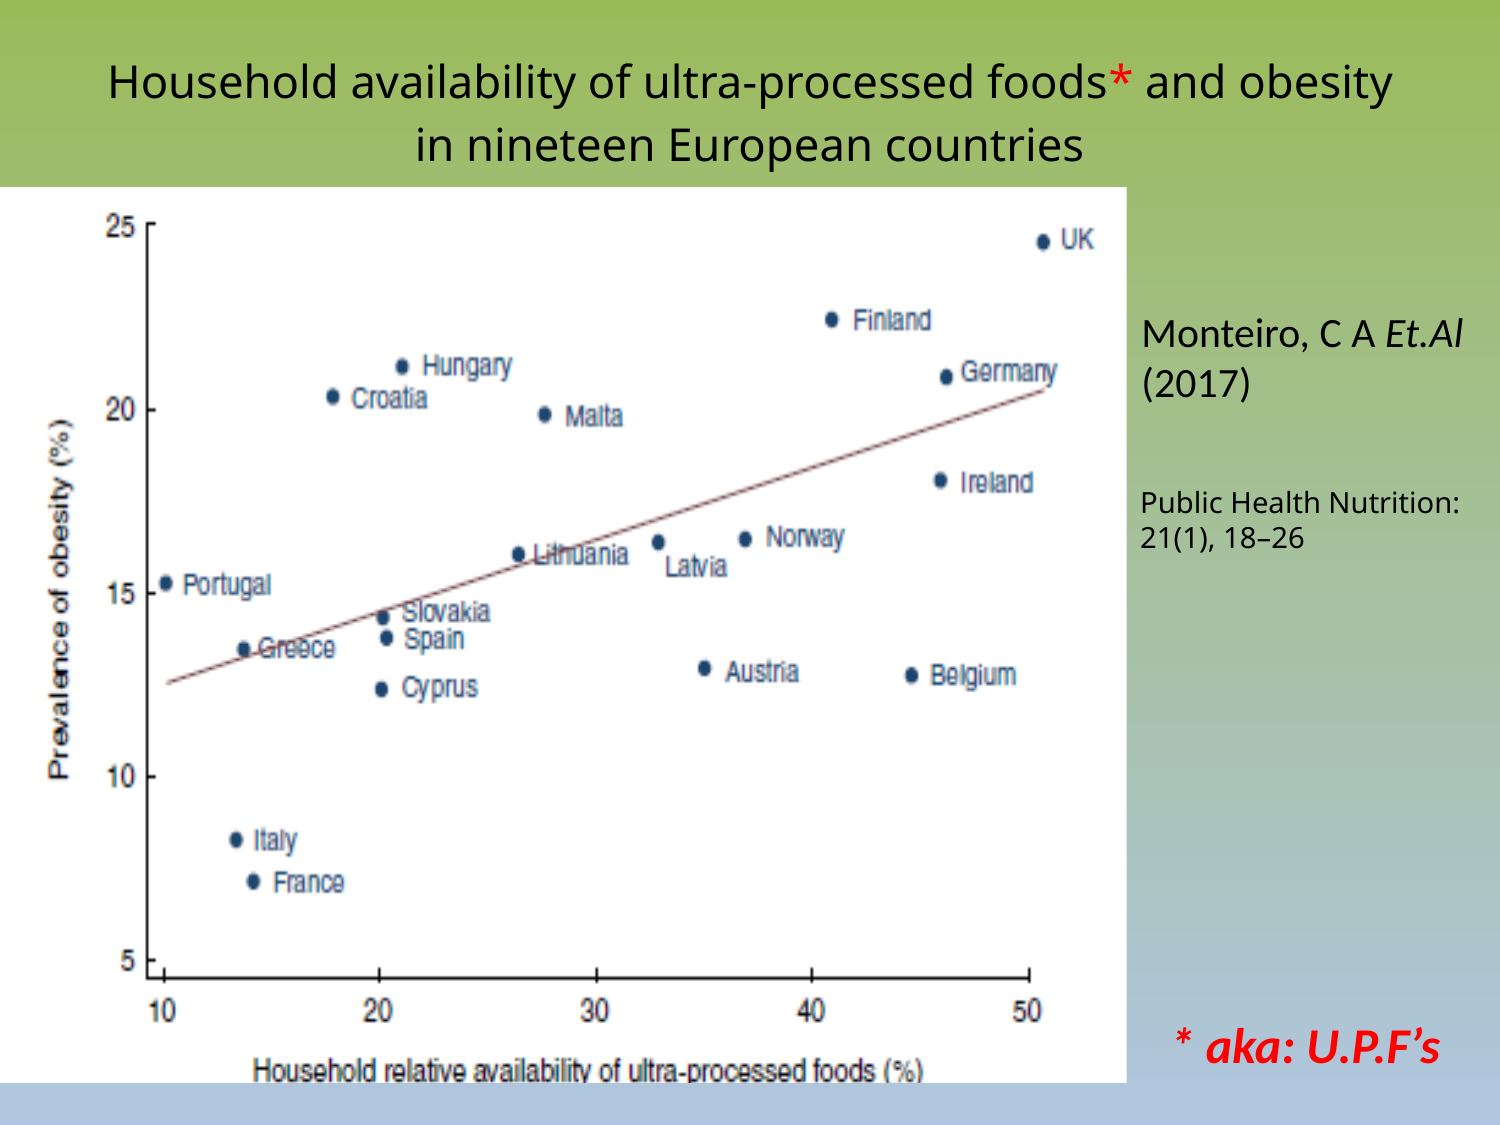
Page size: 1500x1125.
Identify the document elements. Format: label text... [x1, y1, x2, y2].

title Household availability of ultra-processed foods* and obesity in nineteen European countries [75, 18, 1425, 206]
text_box Monteiro, C A Et.Al (2017) [1130, 297, 1493, 413]
text_box Public Health Nutrition: 21(1), 18–26 [1130, 476, 1500, 562]
text_box * aka: U.P.F’s [1154, 1006, 1493, 1081]
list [0, 187, 1127, 1083]
